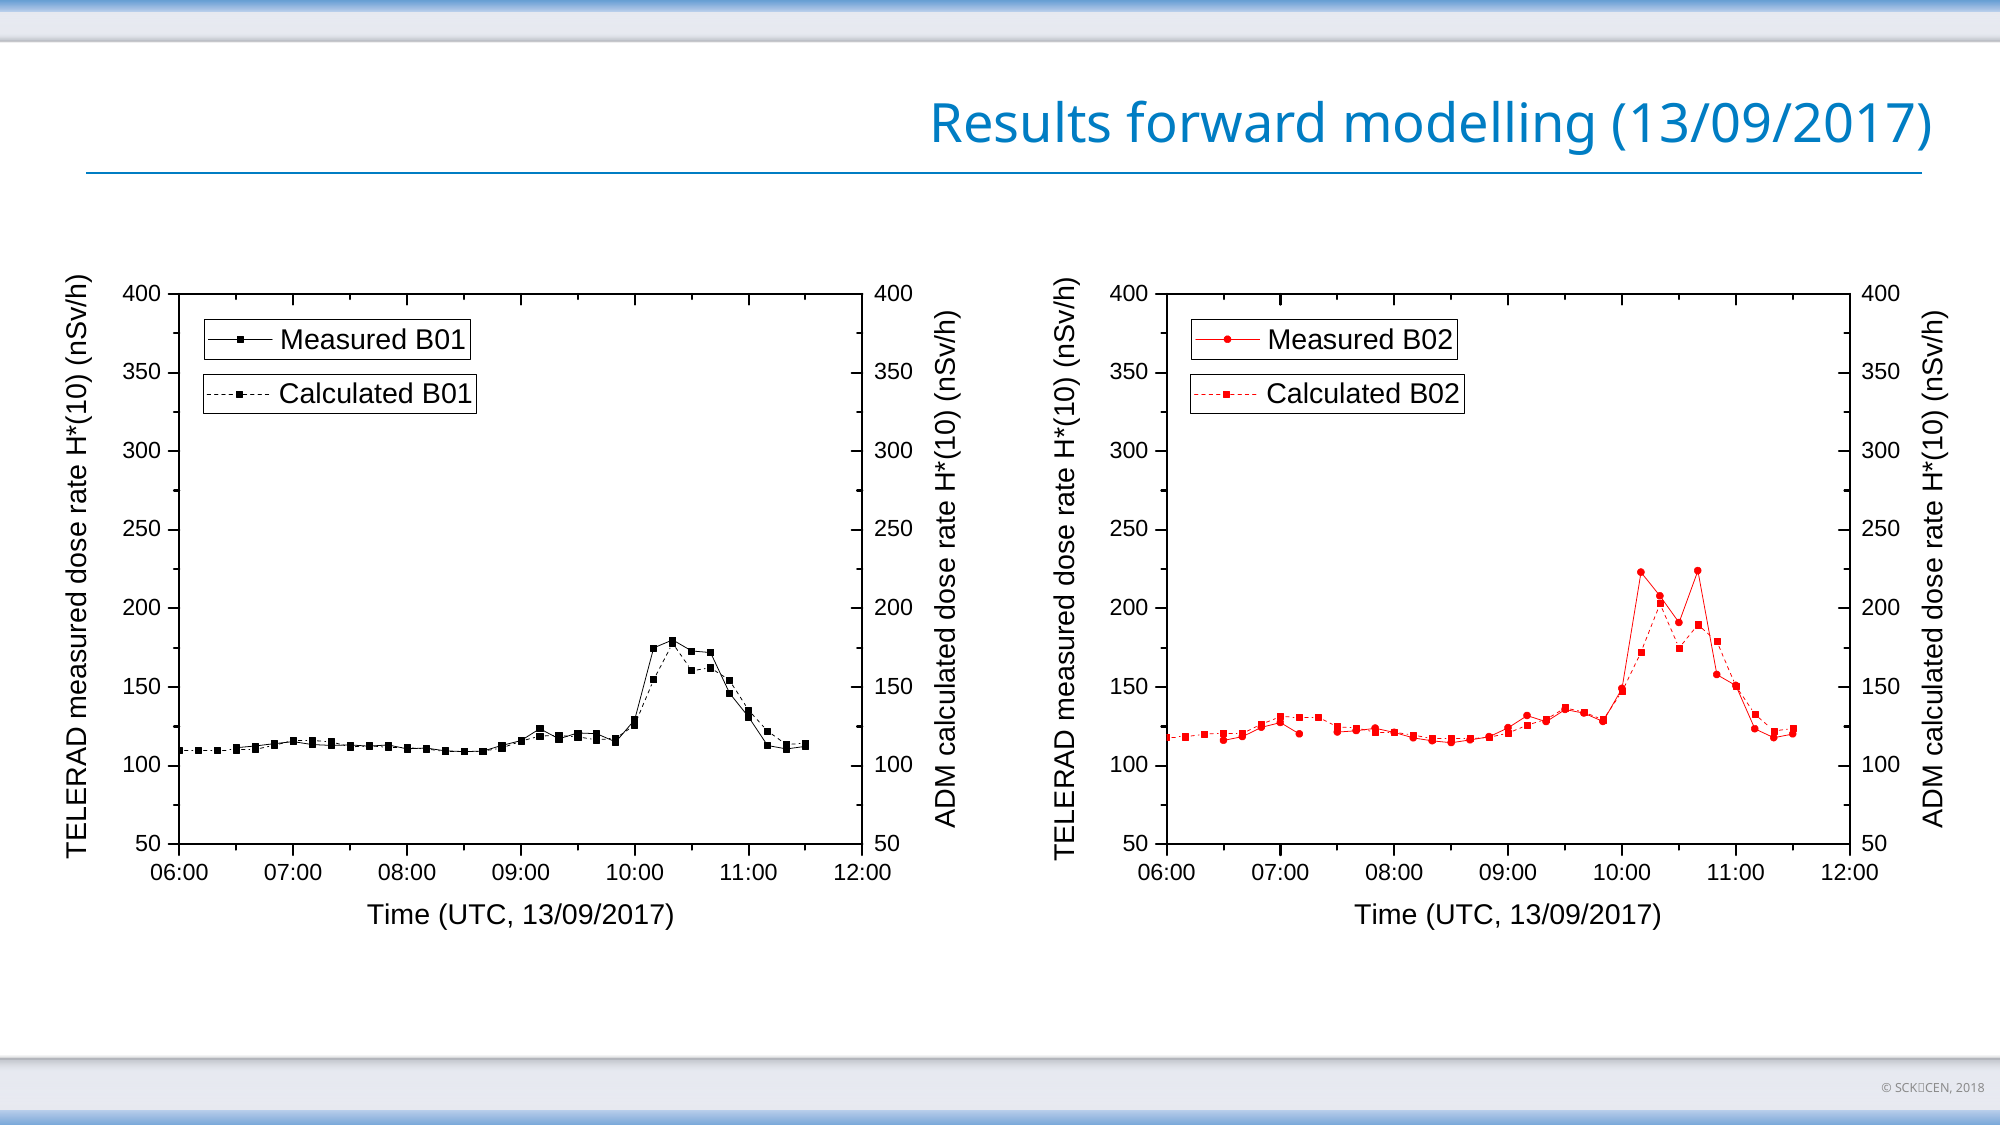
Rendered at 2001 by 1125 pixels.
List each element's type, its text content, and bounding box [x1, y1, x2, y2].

picture [0, 1055, 2000, 1125]
title Results forward modelling (13/09/2017) [63, 76, 1940, 159]
picture [0, 0, 2000, 43]
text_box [0, 204, 986, 973]
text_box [987, 204, 1991, 973]
